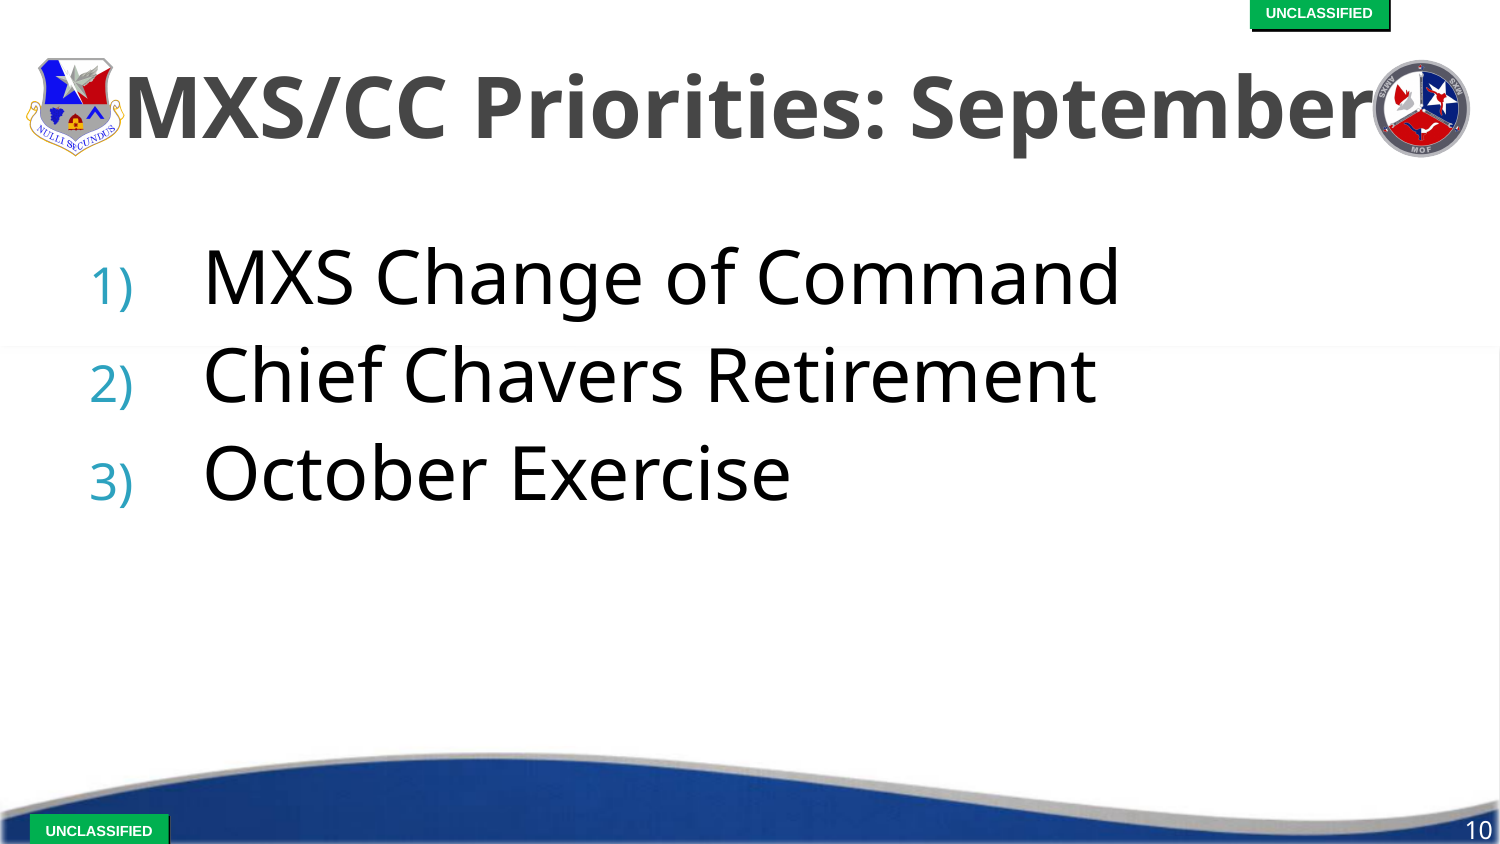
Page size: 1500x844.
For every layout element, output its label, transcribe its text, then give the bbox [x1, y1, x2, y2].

picture [6, 353, 1493, 841]
title MXS/CC Priorities: September [52, 33, 1403, 175]
picture [1403, 48, 1485, 174]
picture [25, 48, 52, 161]
list MXS Change of Command Chief Chavers Retirement October Exercise [75, 221, 1425, 779]
